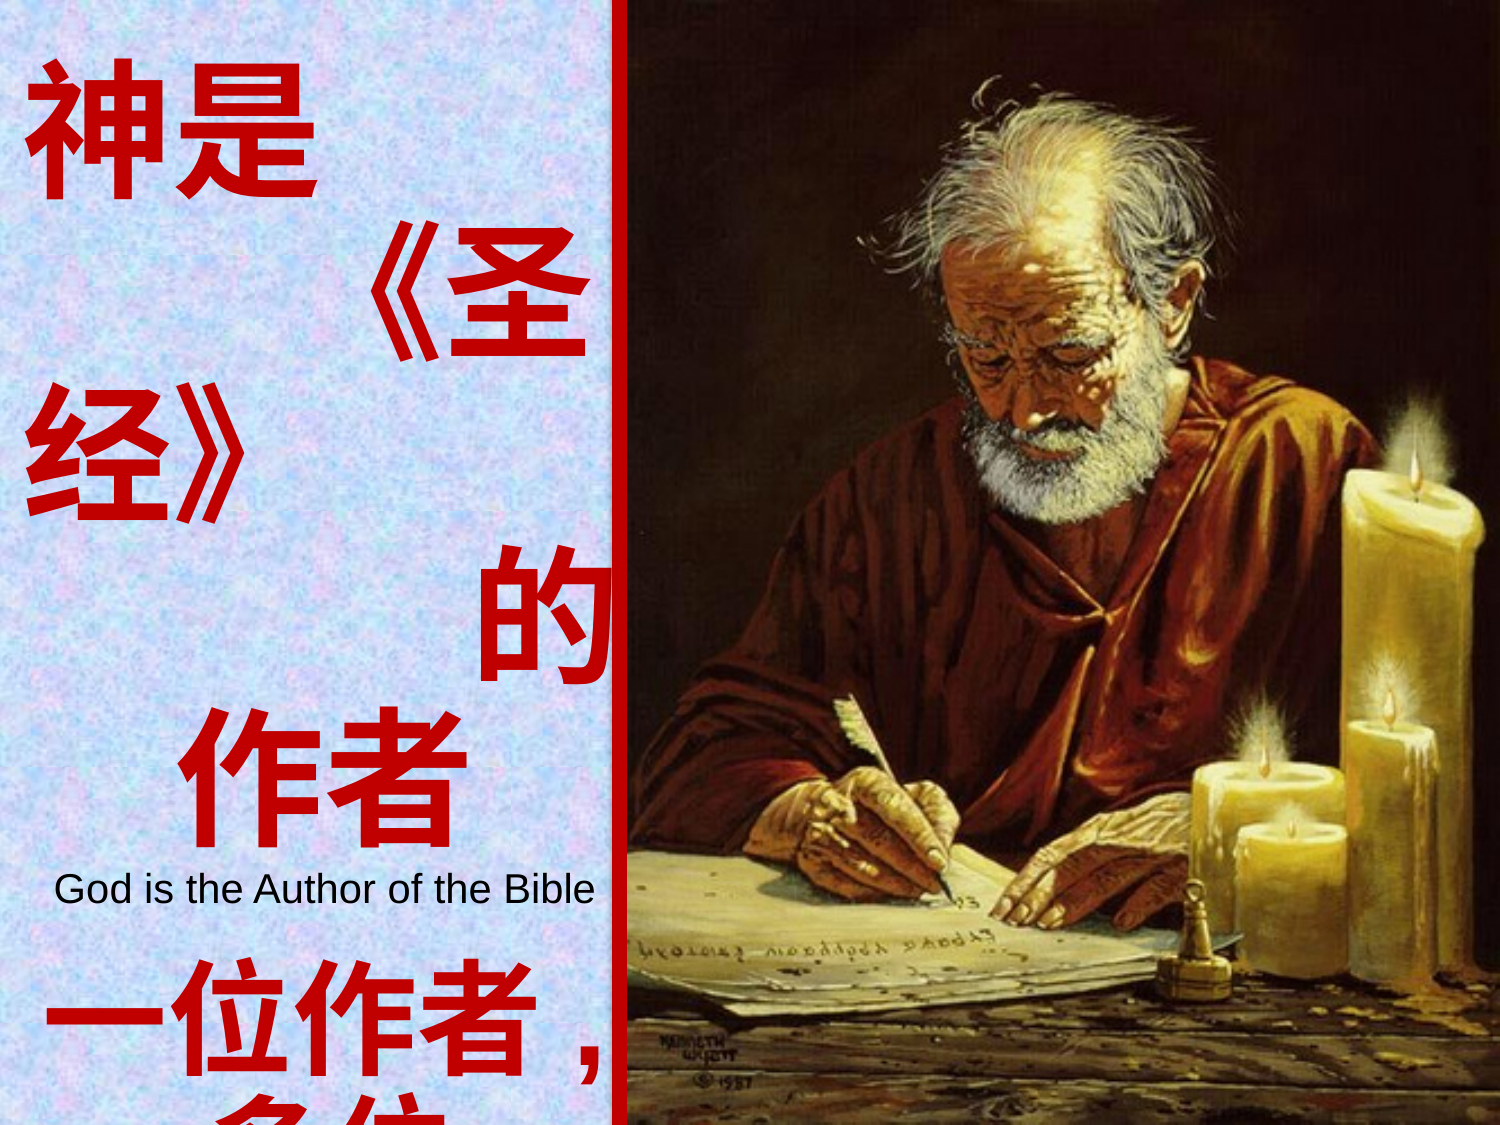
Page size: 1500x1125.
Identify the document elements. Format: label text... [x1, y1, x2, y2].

text_box 神是 《圣经》 的作者 God is the Author of the Bible 一位作者, 多位 抄录员 One Author, Many Scribes! [0, 0, 607, 1125]
picture [626, 0, 1500, 1125]
